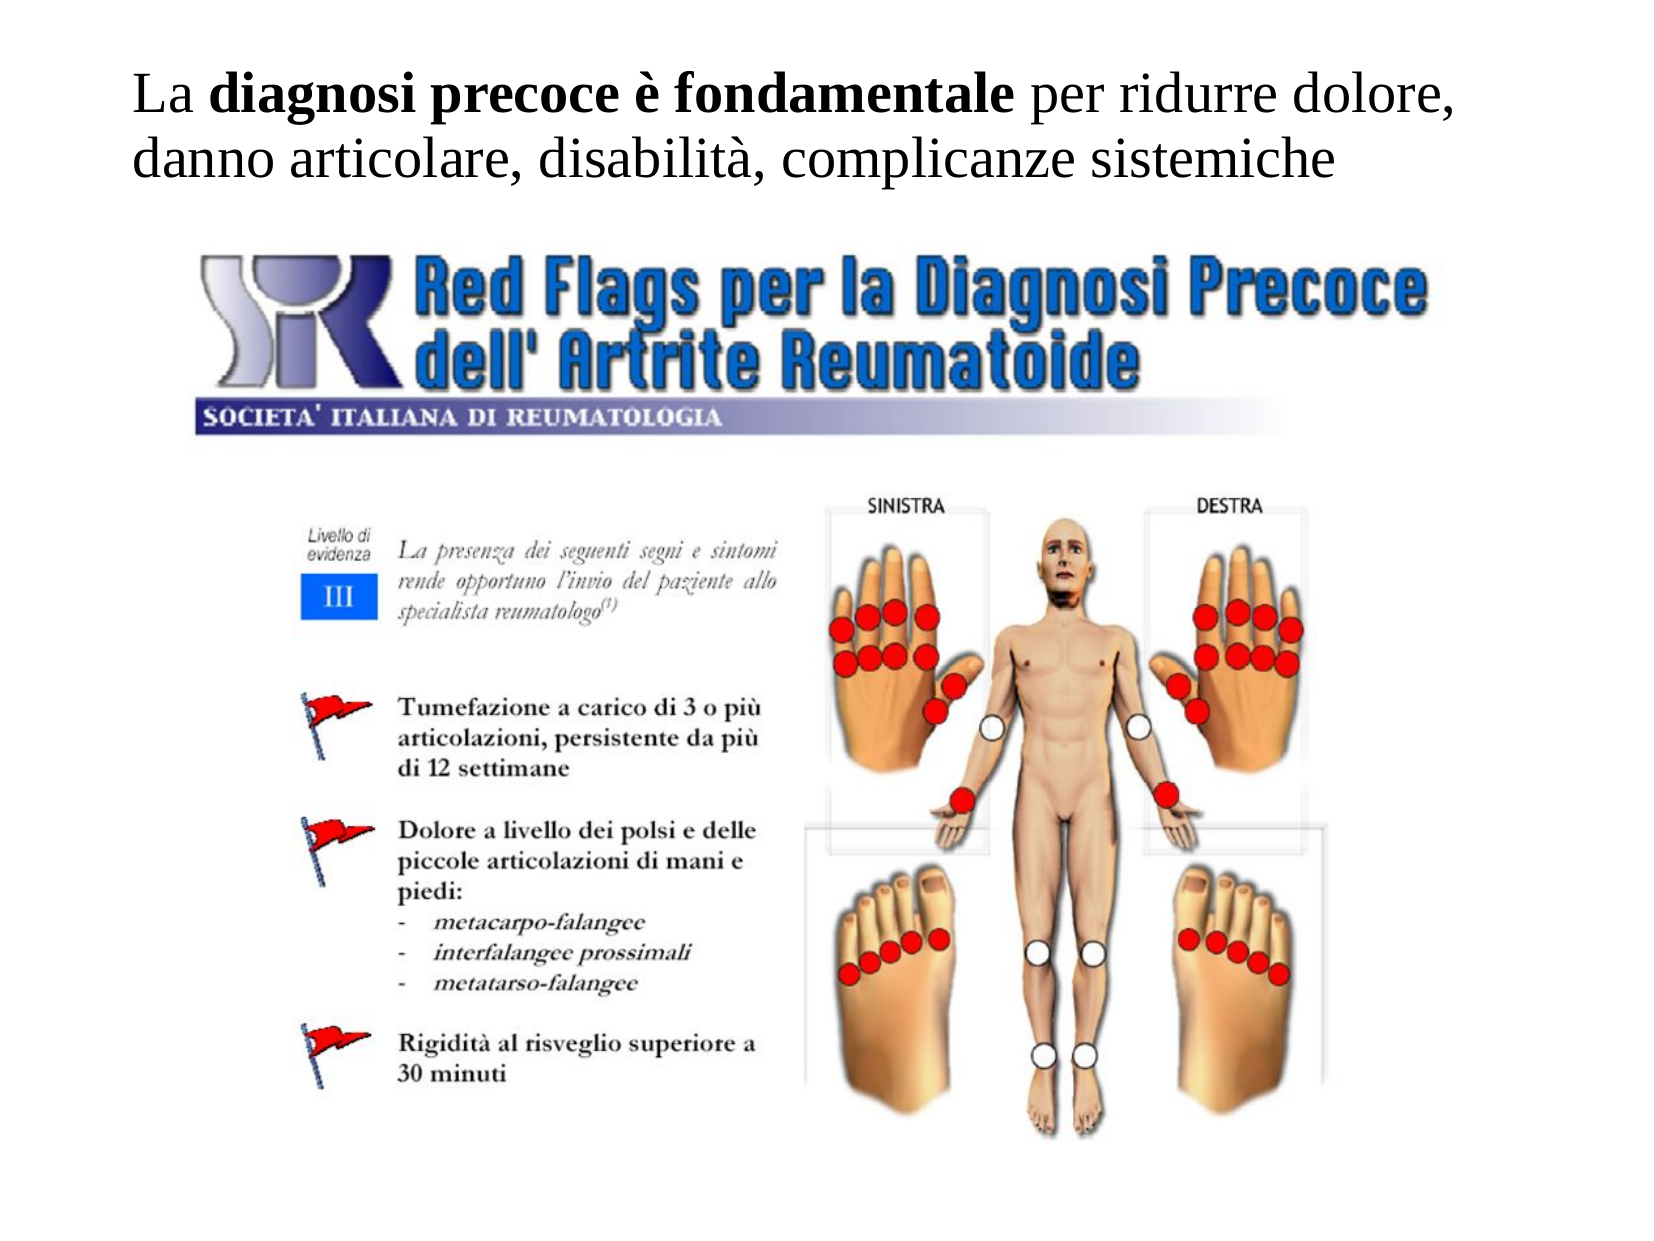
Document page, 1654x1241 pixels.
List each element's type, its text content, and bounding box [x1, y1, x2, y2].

picture [186, 241, 1442, 1183]
text_box La diagnosi precoce è fondamentale per ridurre dolore, danno articolare, disabilità, complicanze sistemiche [118, 52, 1524, 198]
